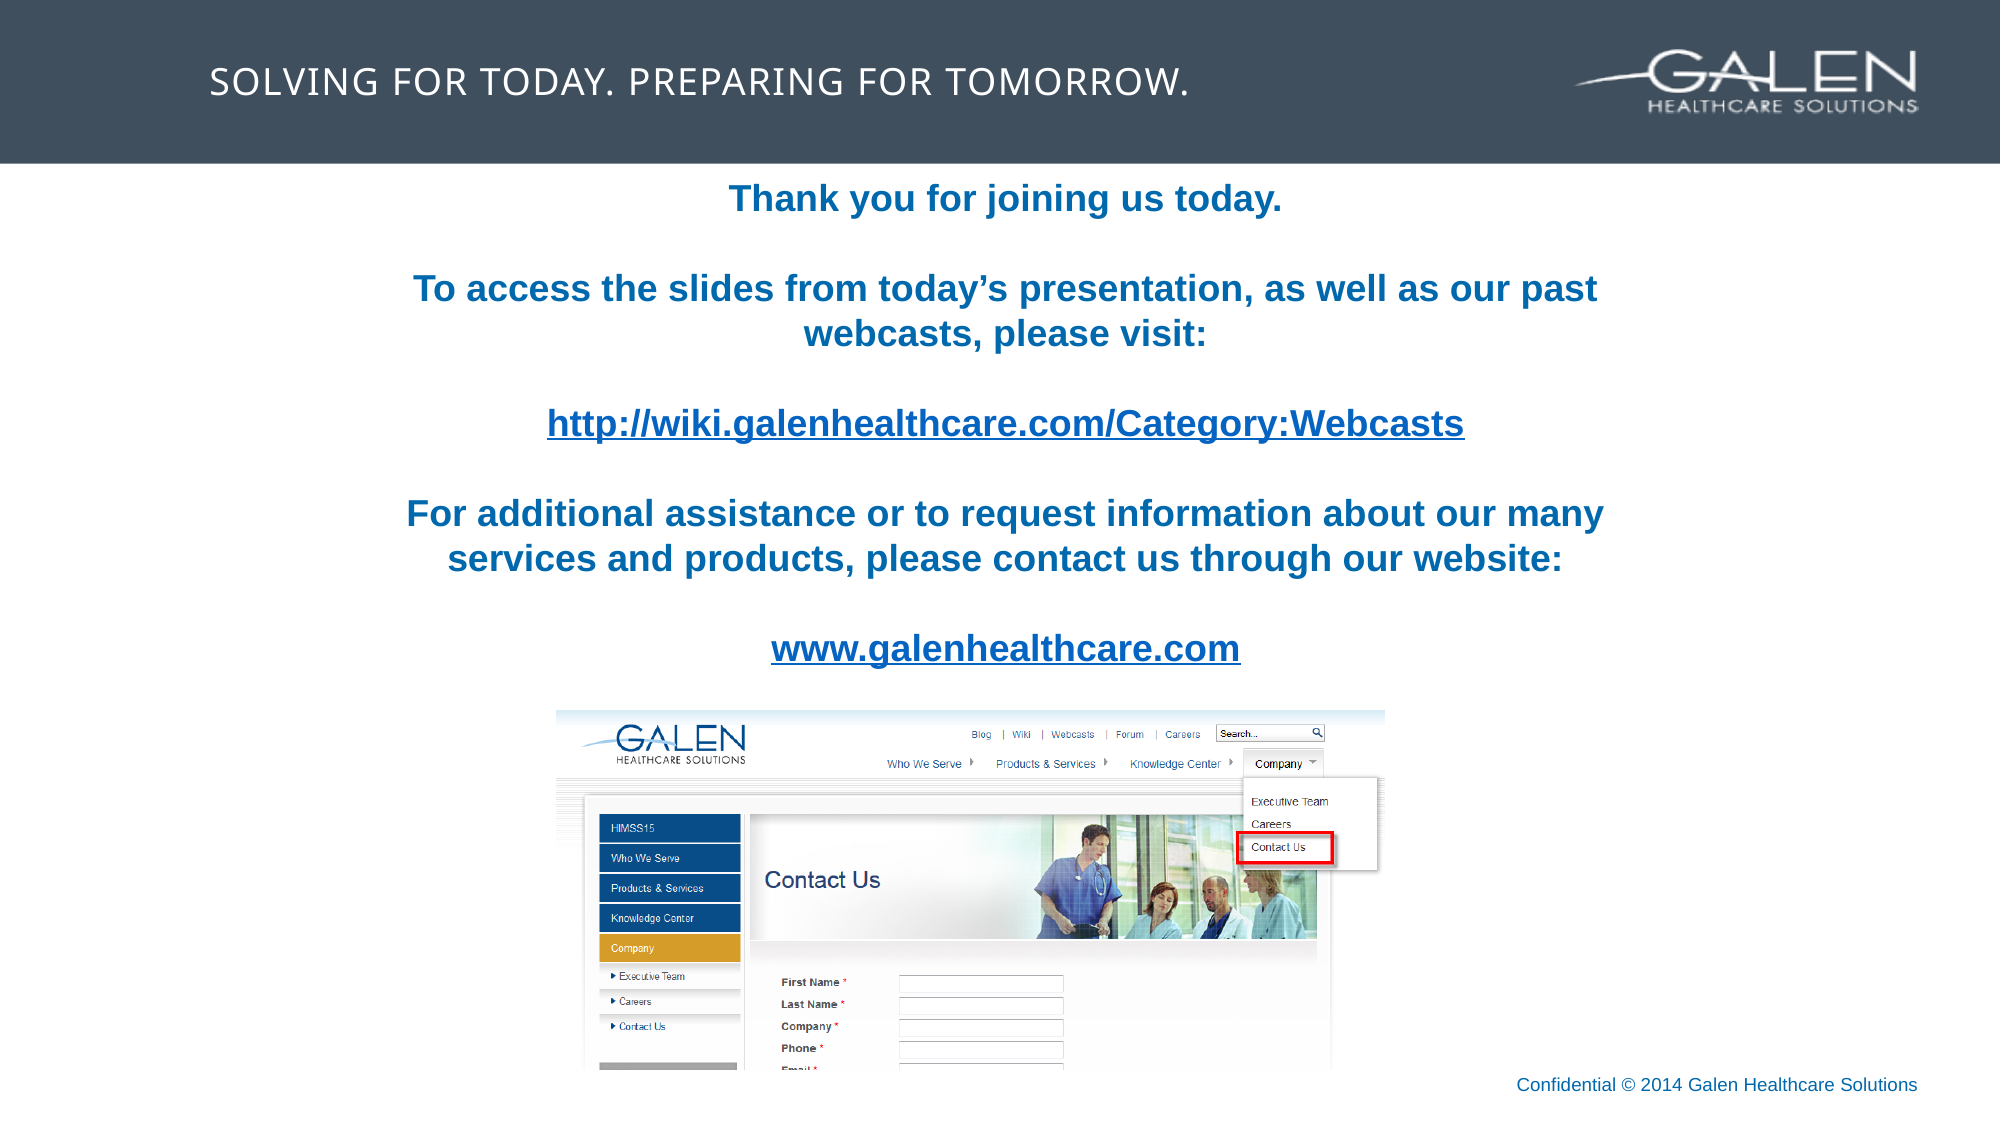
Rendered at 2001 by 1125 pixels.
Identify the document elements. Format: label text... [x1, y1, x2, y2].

picture [1574, 49, 1919, 114]
text_box Thank you for joining us today. To access the slides from today’s presentation, as well as our past webcasts, please visit: http://wiki.galenhealthcare.com/Category:Webcasts For additional assistance or to request information about our many services and products, please contact us through our website: www.galenhealthcare.com [347, 176, 1665, 711]
picture [556, 710, 1385, 1070]
